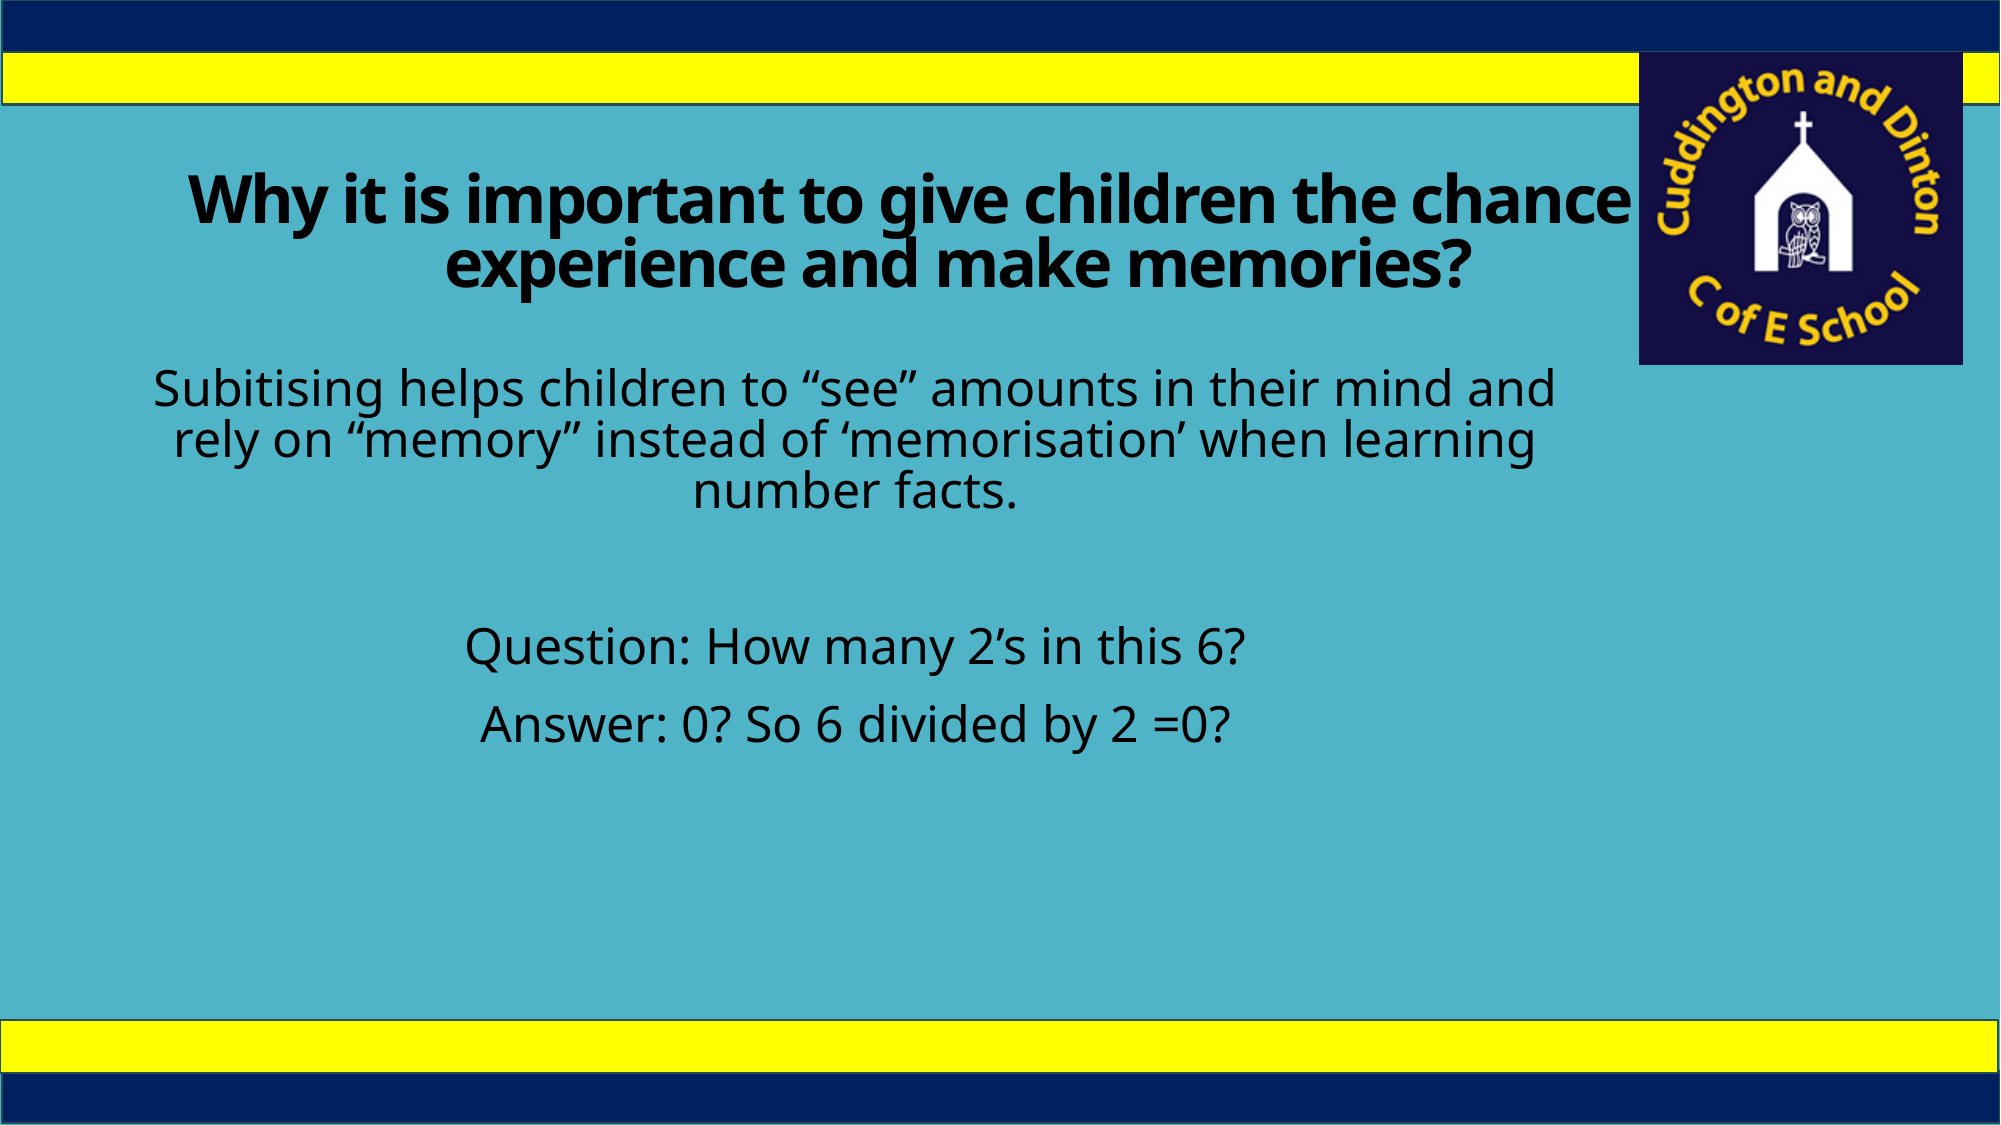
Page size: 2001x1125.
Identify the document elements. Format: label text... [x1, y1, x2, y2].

subtitle Subitising helps children to “see” amounts in their mind and rely on “memory” instead of ‘memorisation’ when learning number facts. Question: How many 2’s in this 6? Answer: 0? So 6 divided by 2 =0? [98, 357, 1613, 890]
text_box [1, 0, 2000, 51]
title Why it is important to give children the chance to experience and make memories? [66, 342, 1836, 489]
text_box [1, 1070, 2000, 1124]
text_box [1963, 51, 2000, 106]
text_box [0, 1019, 1999, 1074]
text_box [1, 51, 1638, 106]
picture [1638, 51, 1963, 365]
